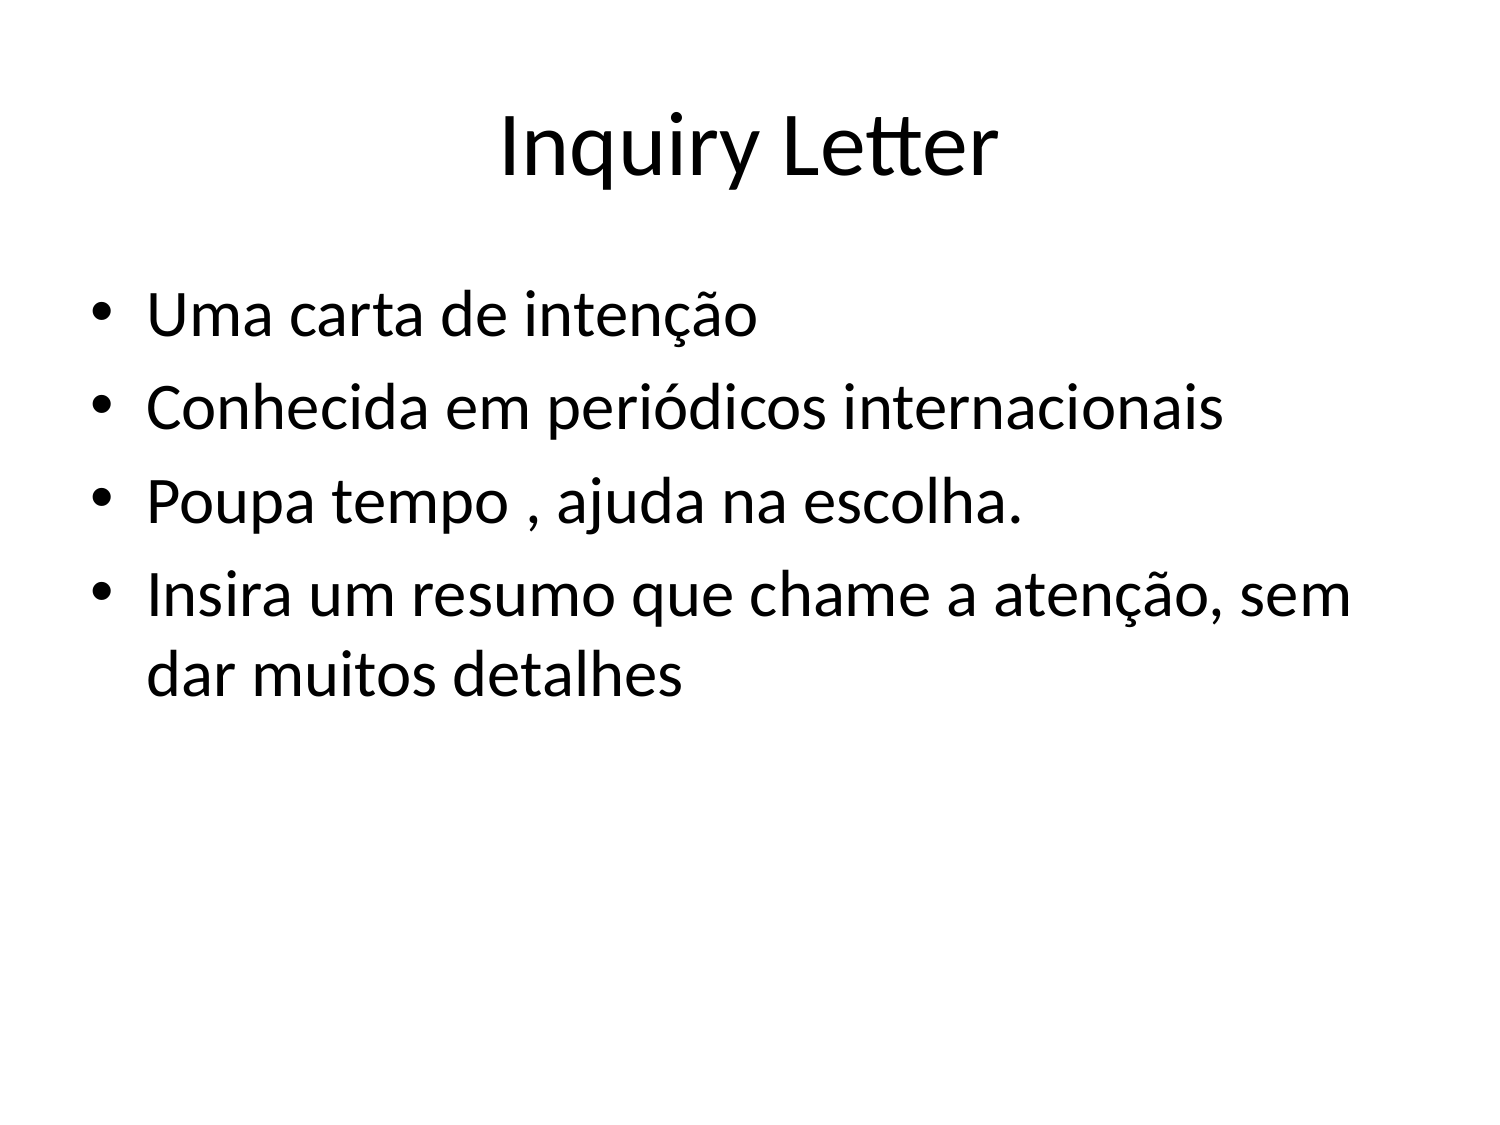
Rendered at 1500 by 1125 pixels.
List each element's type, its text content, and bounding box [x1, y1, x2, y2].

list Uma carta de intenção Conhecida em periódicos internacionais Poupa tempo , ajuda na escolha. Insira um resumo que chame a atenção, sem dar muitos detalhes [75, 262, 1425, 1005]
title Inquiry Letter [75, 45, 1425, 233]
